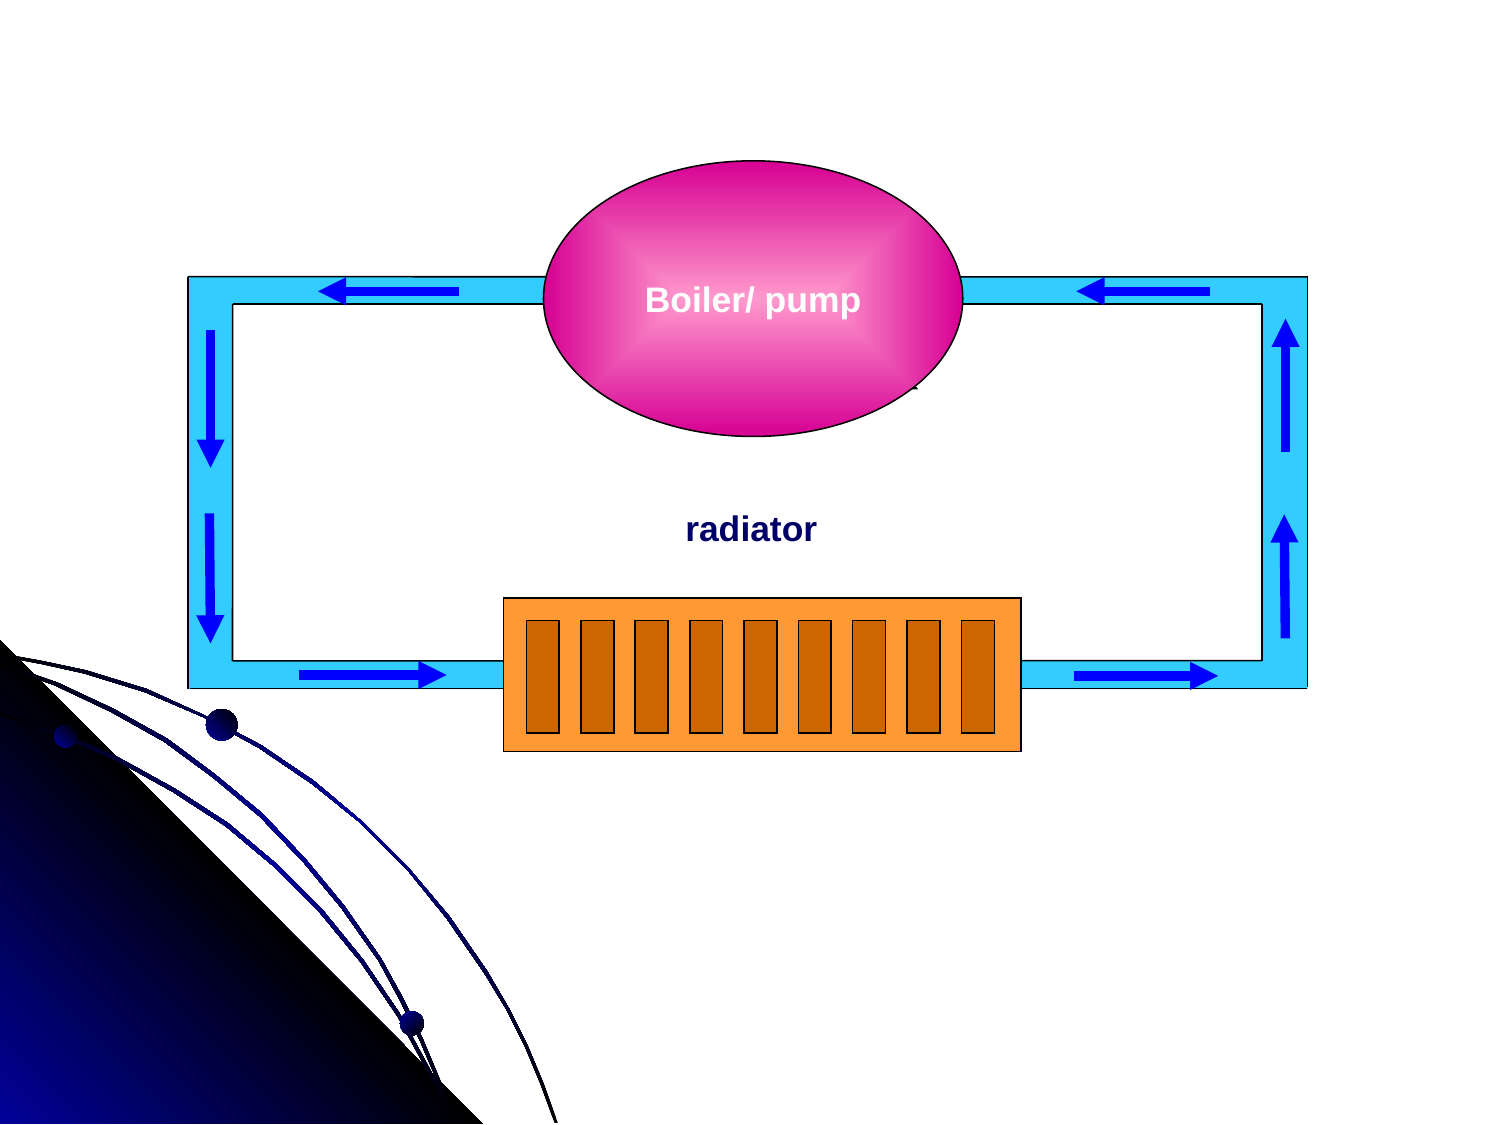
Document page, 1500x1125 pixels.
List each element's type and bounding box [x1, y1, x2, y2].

text_box [135, 160, 1374, 752]
